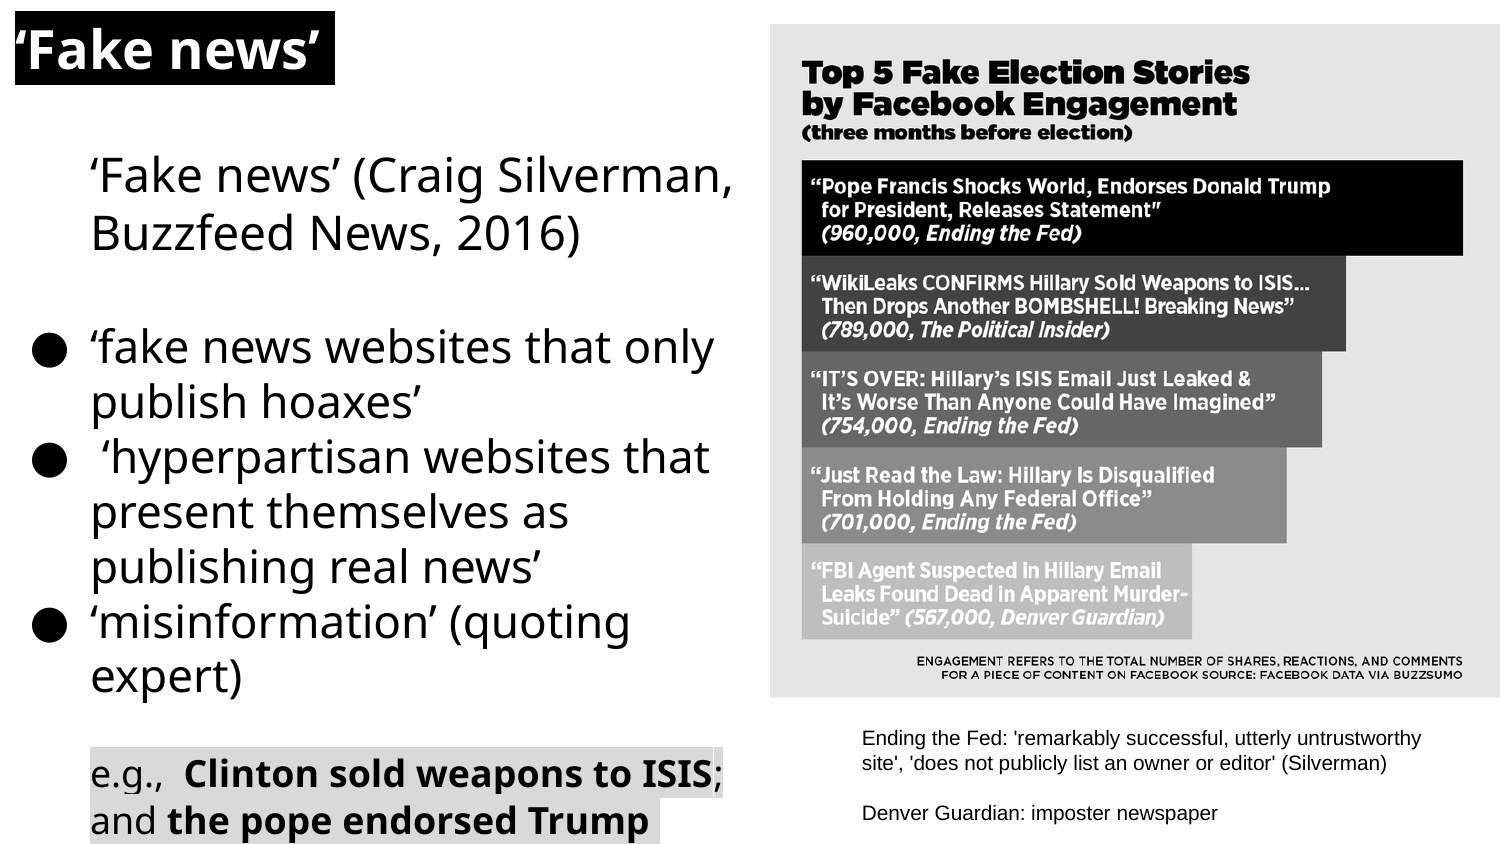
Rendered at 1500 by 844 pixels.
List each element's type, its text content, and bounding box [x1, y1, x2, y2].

title ‘Fake news’ ‘Fake news’ (Craig Silverman, Buzzfeed News, 2016) ‘fake news websites that only publish hoaxes’ ‘hyperpartisan websites that present themselves as publishing real news’ ‘misinformation’ (quoting expert) e.g., Clinton sold weapons to ISIS; and the pope endorsed Trump [0, 0, 780, 498]
picture [770, 24, 1500, 699]
text_box Ending the Fed: 'remarkably successful, utterly untrustworthy site', 'does not publicly list an owner or editor' (Silverman) Denver Guardian: imposter newspaper [846, 709, 1451, 840]
